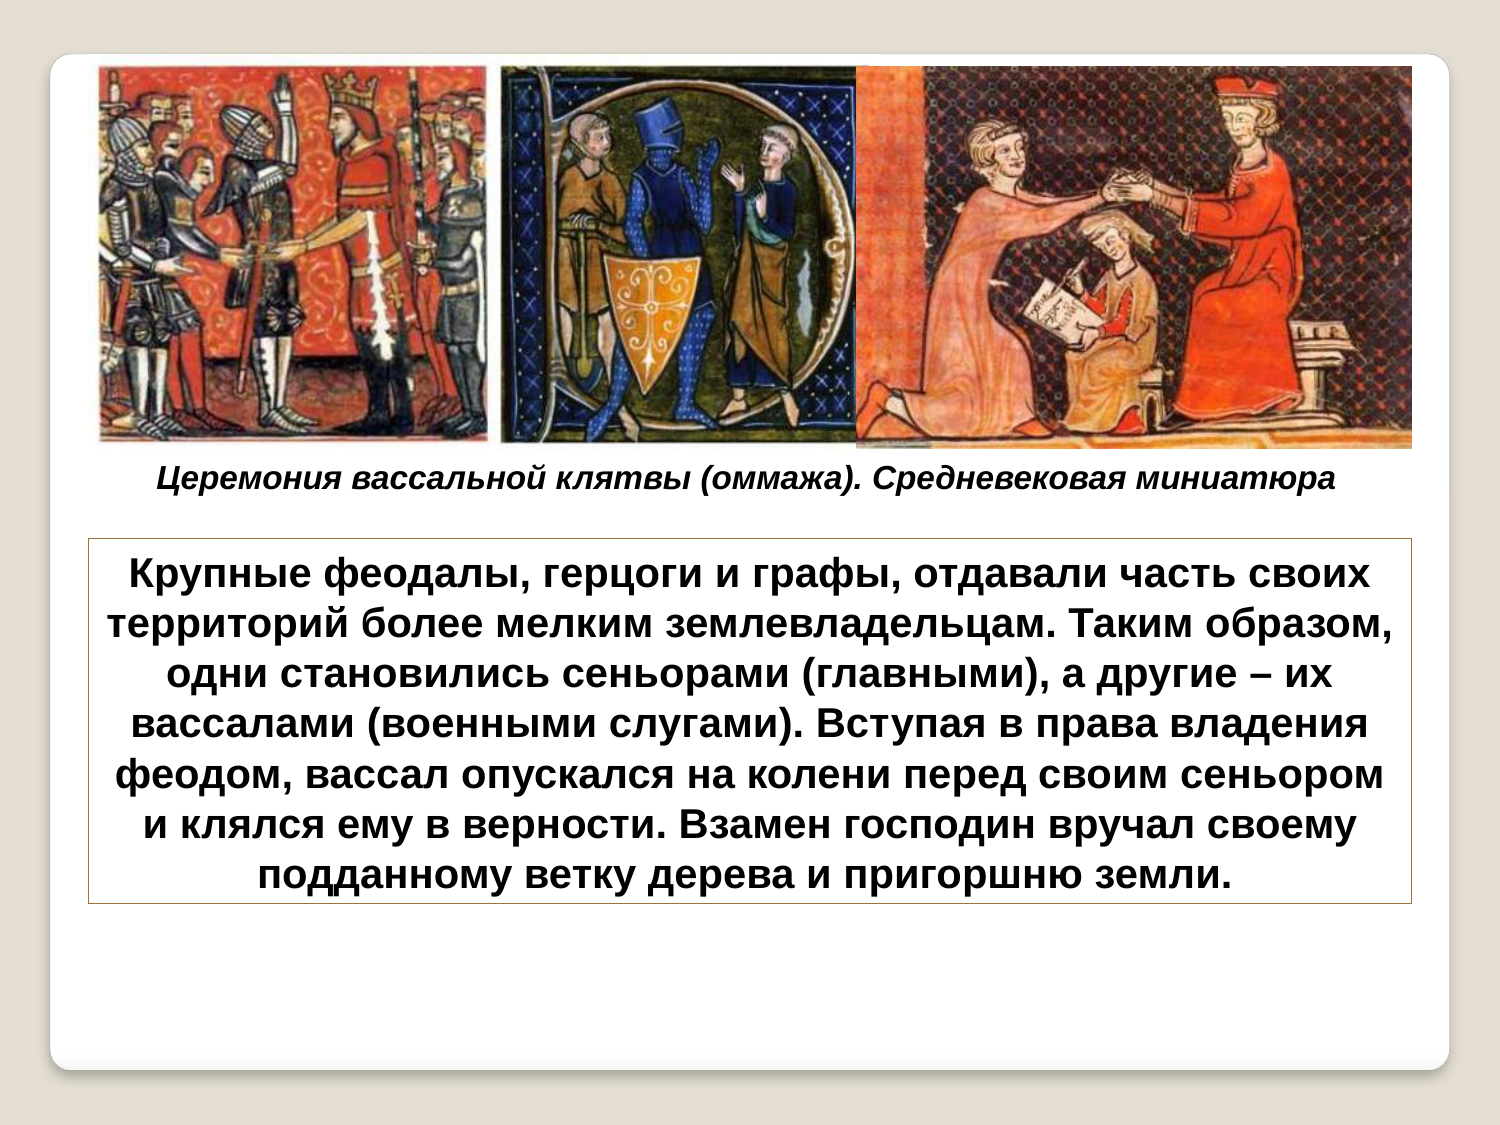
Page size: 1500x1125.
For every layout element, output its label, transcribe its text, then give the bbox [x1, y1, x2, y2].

text_box Церемония вассальной клятвы (оммажа). Средневековая миниатюра [92, 460, 1412, 505]
picture [88, 54, 1412, 455]
text_box Крупные феодалы, герцоги и графы, отдавали часть своих территорий более мелким землевладельцам. Таким образом, одни становились сеньорами (главными), а другие – их вассалами (военными слугами). Вступая в права владения феодом, вассал опускался на колени перед своим сеньором и клялся ему в верности. Взамен господин вручал своему подданному ветку дерева и пригоршню земли. [88, 538, 1412, 904]
